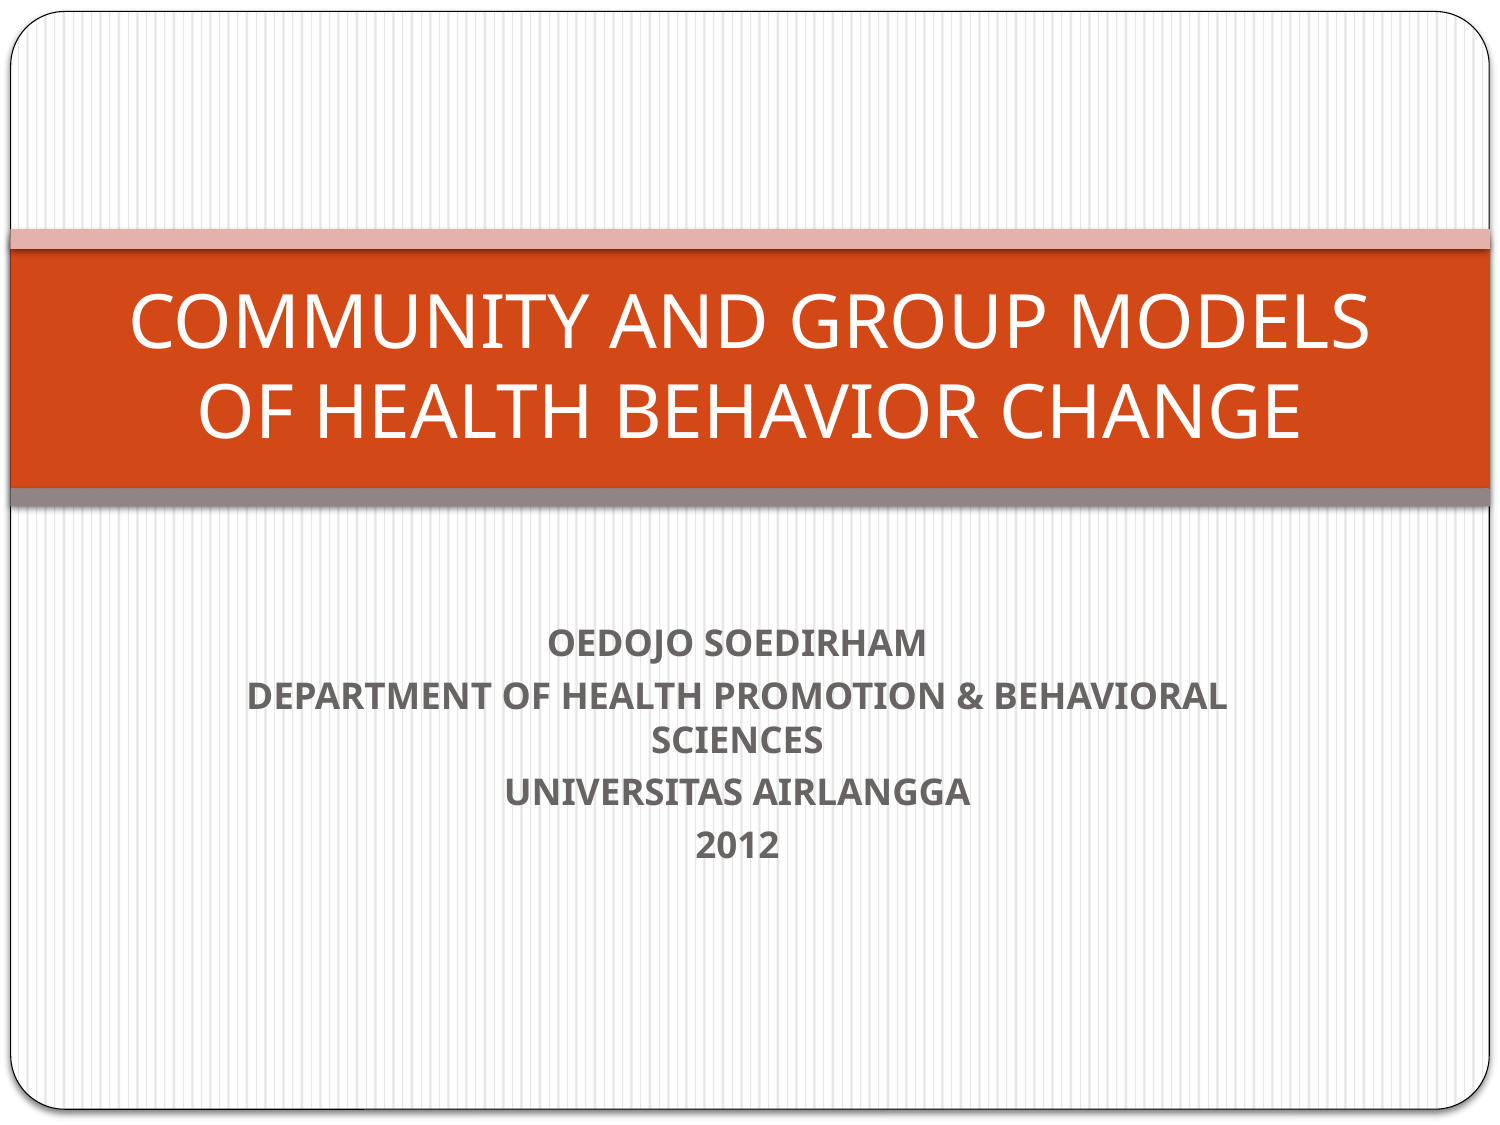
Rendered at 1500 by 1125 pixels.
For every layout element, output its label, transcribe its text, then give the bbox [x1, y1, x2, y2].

title COMMUNITY AND GROUP MODELS OF HEALTH BEHAVIOR CHANGE [75, 247, 1425, 489]
subtitle OEDOJO SOEDIRHAM DEPARTMENT OF HEALTH PROMOTION & BEHAVIORAL SCIENCES UNIVERSITAS AIRLANGGA 2012 [212, 612, 1263, 875]
